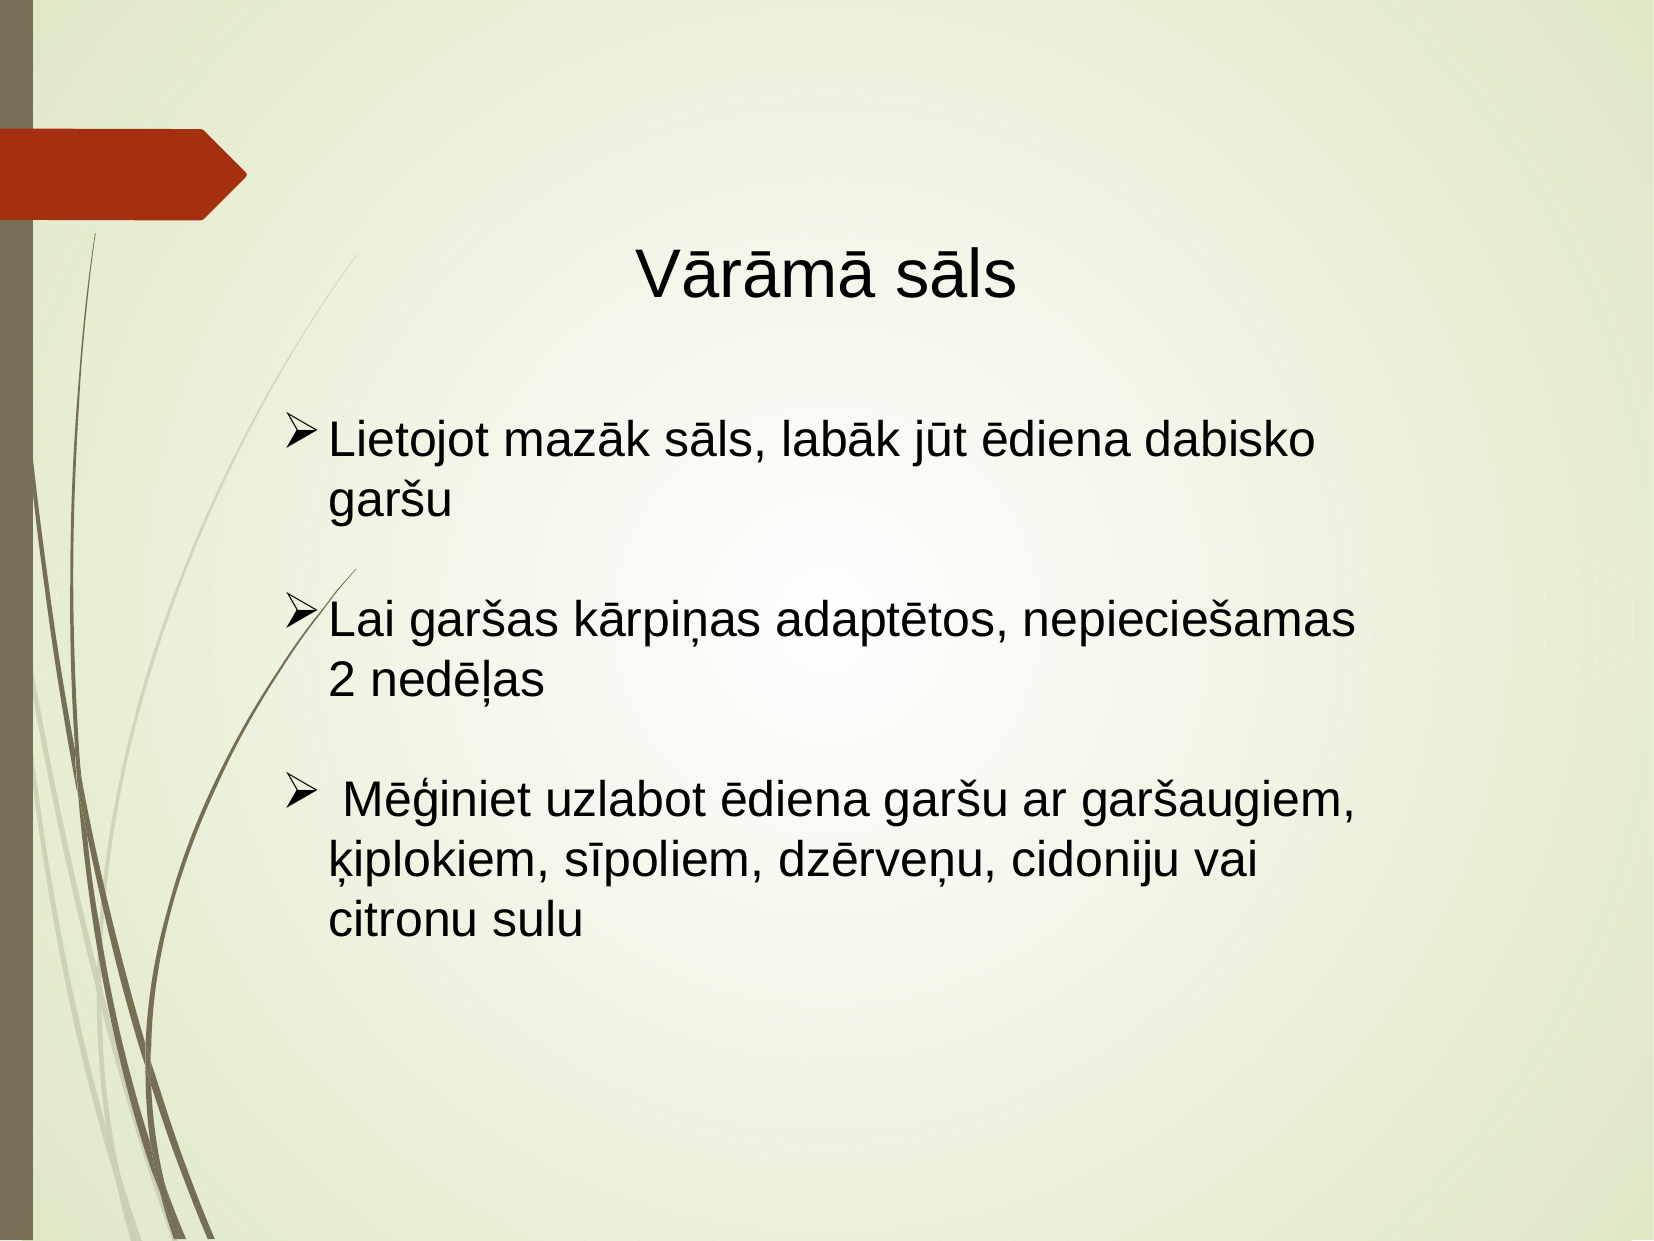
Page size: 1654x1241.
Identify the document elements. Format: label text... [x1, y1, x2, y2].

text_box Lietojot mazāk sāls, labāk jūt ēdiena dabisko garšu Lai garšas kārpiņas adaptētos, nepieciešamas 2 nedēļas Mēģiniet uzlabot ēdiena garšu ar garšaugiem, ķiplokiem, sīpoliem, dzērveņu, cidoniju vai citronu sulu https://www.spkc.gov.lv/lv/tavai-veselibai/veseligs-uzturs/sals-lietosana-uztura [268, 372, 1385, 912]
text_box Vārāmā sāls [268, 192, 1385, 348]
